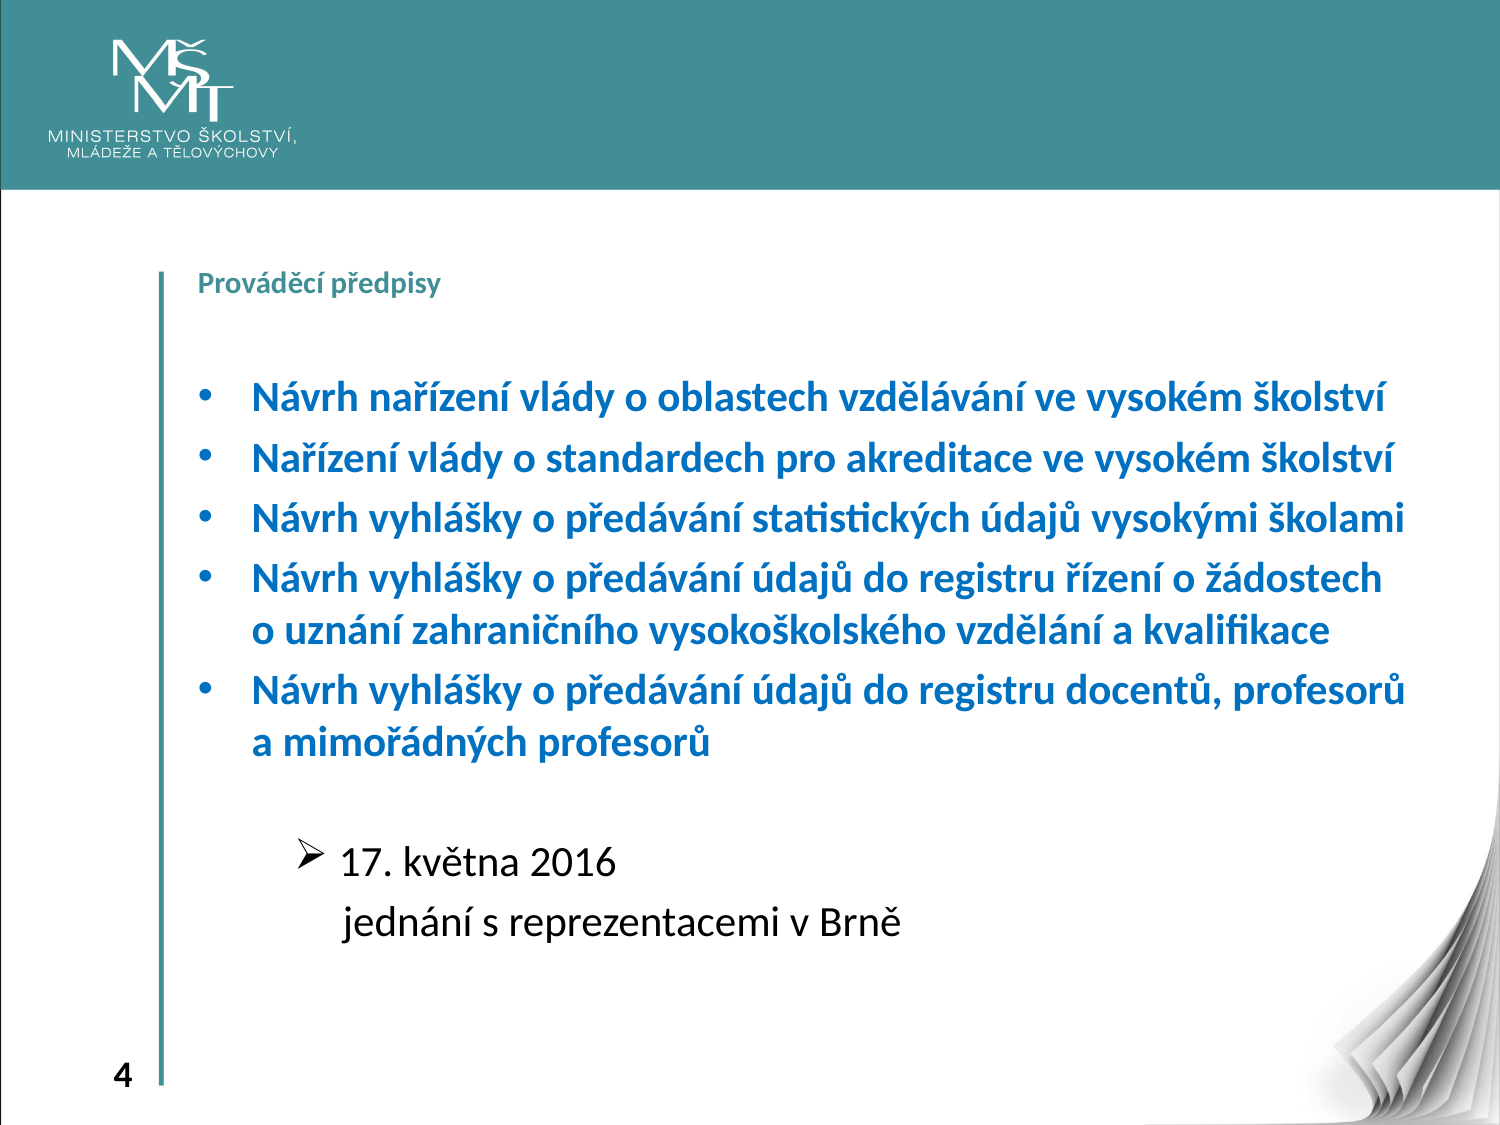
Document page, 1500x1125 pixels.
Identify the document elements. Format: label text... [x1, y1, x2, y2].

picture [0, 0, 1500, 1125]
list Prováděcí předpisy Návrh nařízení vlády o oblastech vzdělávání ve vysokém školství Nařízení vlády o standardech pro akreditace ve vysokém školství Návrh vyhlášky o předávání statistických údajů vysokými školami Návrh vyhlášky o předávání údajů do registru řízení o žádostech o uznání zahraničního vysokoškolského vzdělání a kvalifikace Návrh vyhlášky o předávání údajů do registru docentů, profesorů a mimořádných profesorů 17. května 2016 jednání s reprezentacemi v Brně [183, 255, 1425, 1083]
